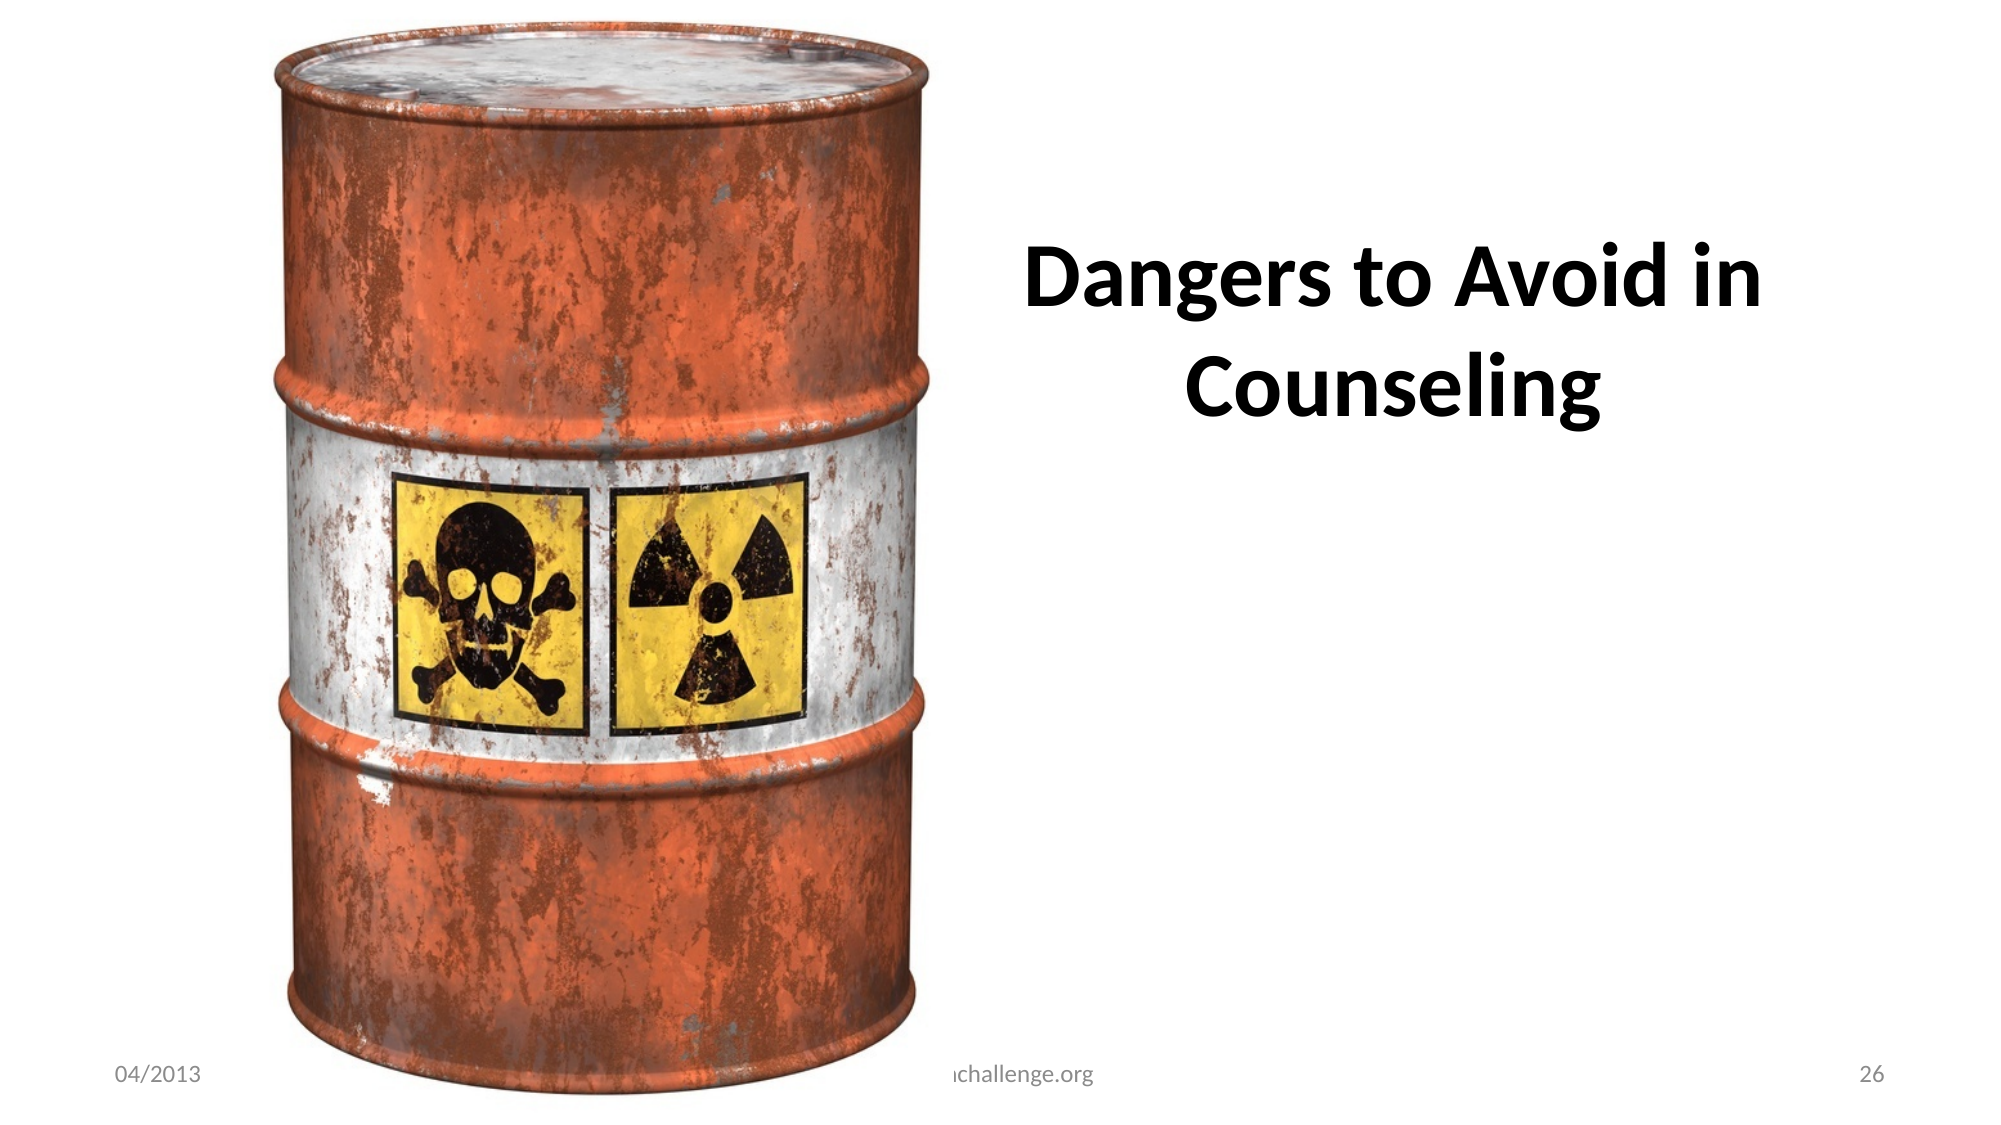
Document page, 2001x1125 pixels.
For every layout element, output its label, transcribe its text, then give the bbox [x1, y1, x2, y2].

slide_number 04/2013 [99, 1042, 244, 1103]
picture [249, 0, 954, 1125]
footer iteenchallenge.org [959, 1042, 1317, 1103]
slide_number 26 [1433, 1042, 1900, 1103]
title Dangers to Avoid in Counseling [999, 137, 1788, 513]
